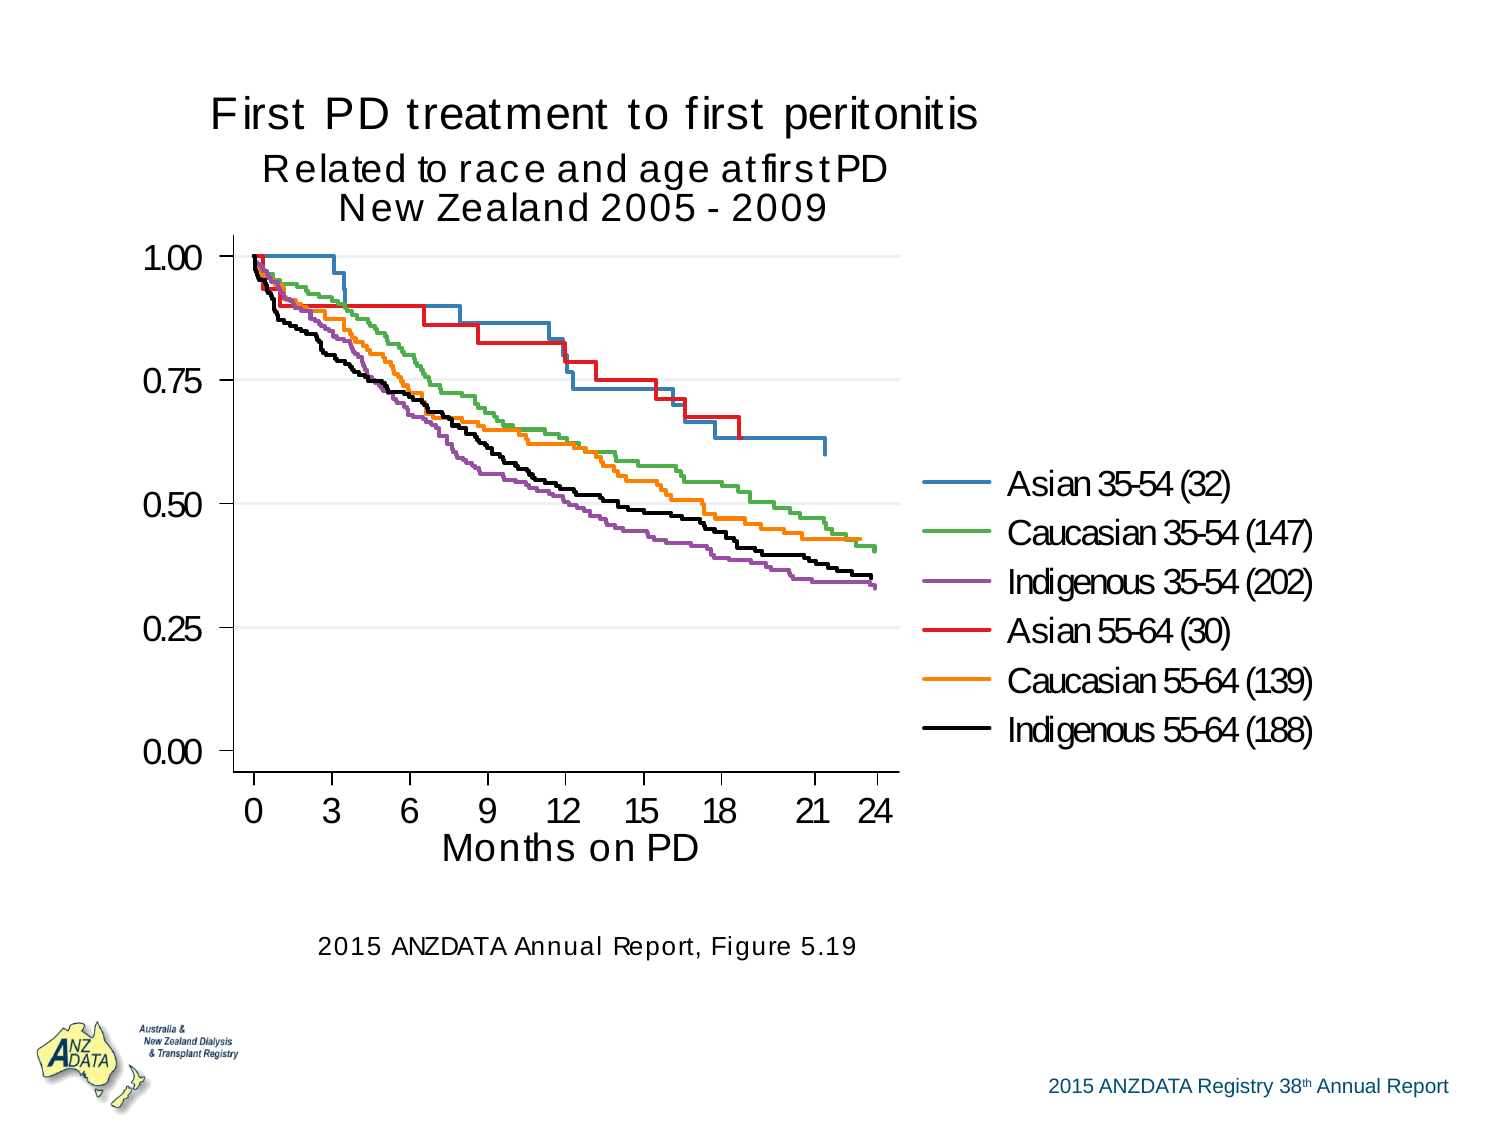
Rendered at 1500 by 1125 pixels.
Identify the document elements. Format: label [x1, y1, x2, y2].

text_box [261, 1009, 1387, 1125]
picture [29, 1016, 243, 1118]
picture [100, 54, 1400, 1000]
